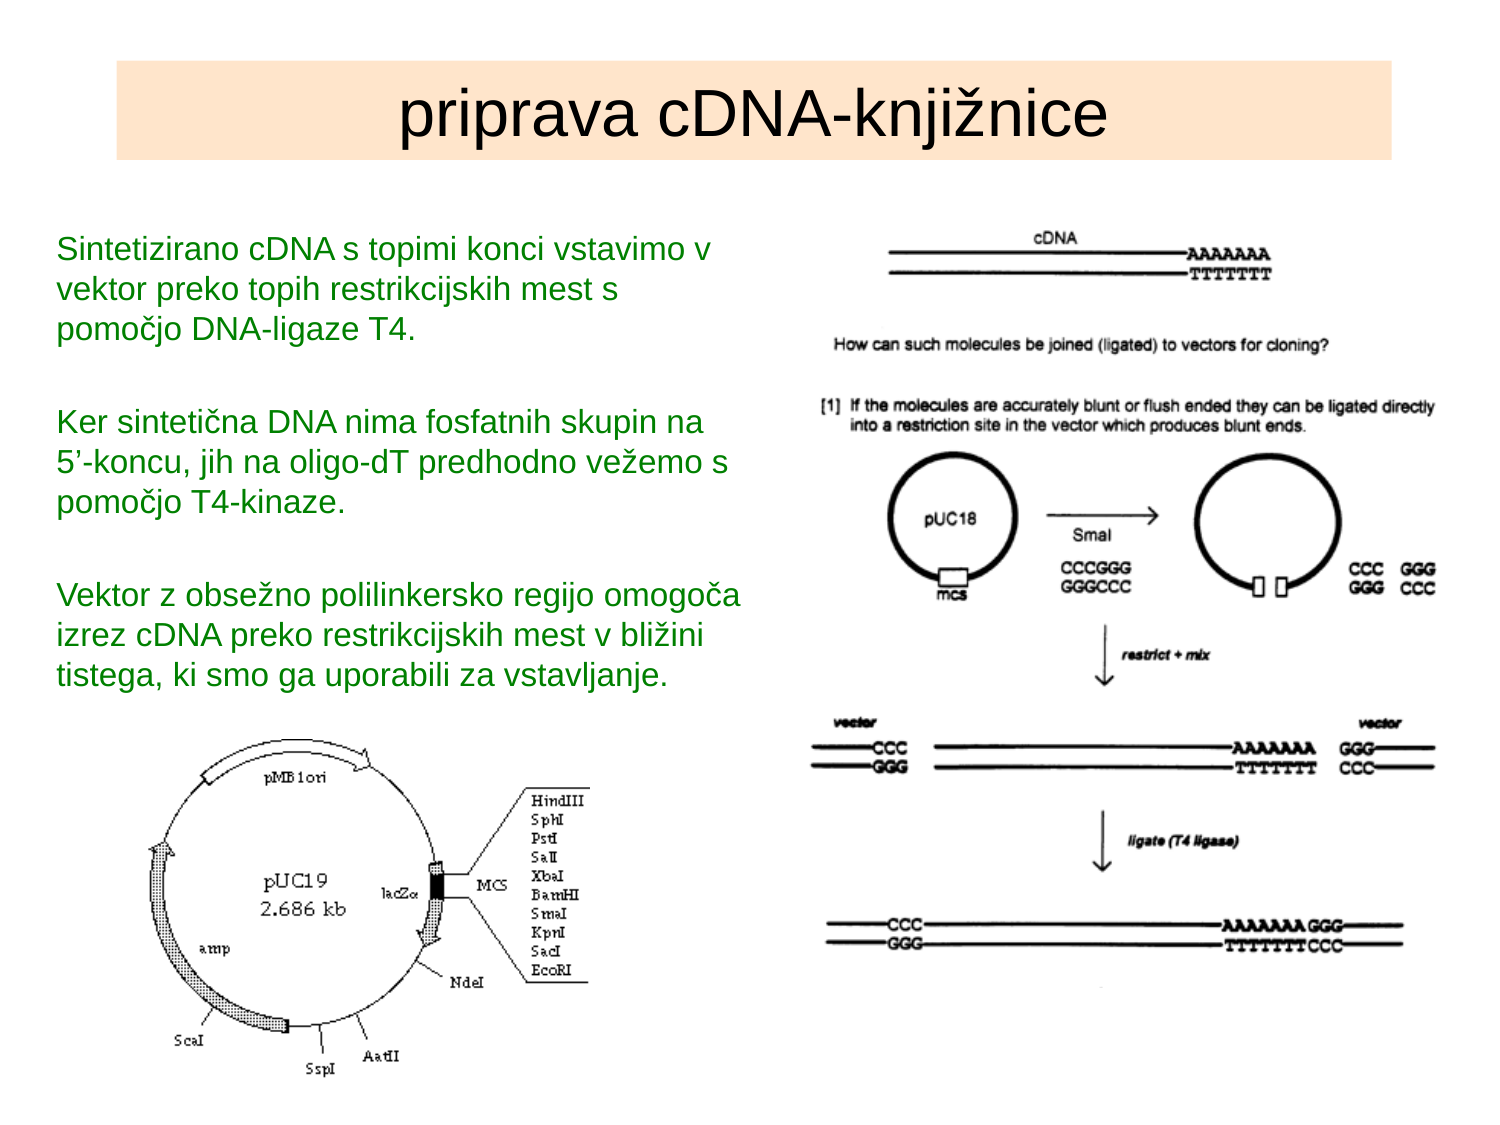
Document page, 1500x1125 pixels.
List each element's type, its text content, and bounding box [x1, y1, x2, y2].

title priprava cDNA-knjižnice [116, 60, 1392, 160]
picture [761, 207, 1463, 989]
picture [147, 739, 590, 1079]
list Sintetizirano cDNA s topimi konci vstavimo v vektor preko topih restrikcijskih mest s pomočjo DNA-ligaze T4. Ker sintetična DNA nima fosfatnih skupin na 5’-koncu, jih na oligo-dT predhodno vežemo s pomočjo T4-kinaze. Vektor z obsežno polilinkersko regijo omogoča izrez cDNA preko restrikcijskih mest v bližini tistega, ki smo ga uporabili za vstavljanje. [41, 220, 756, 717]
